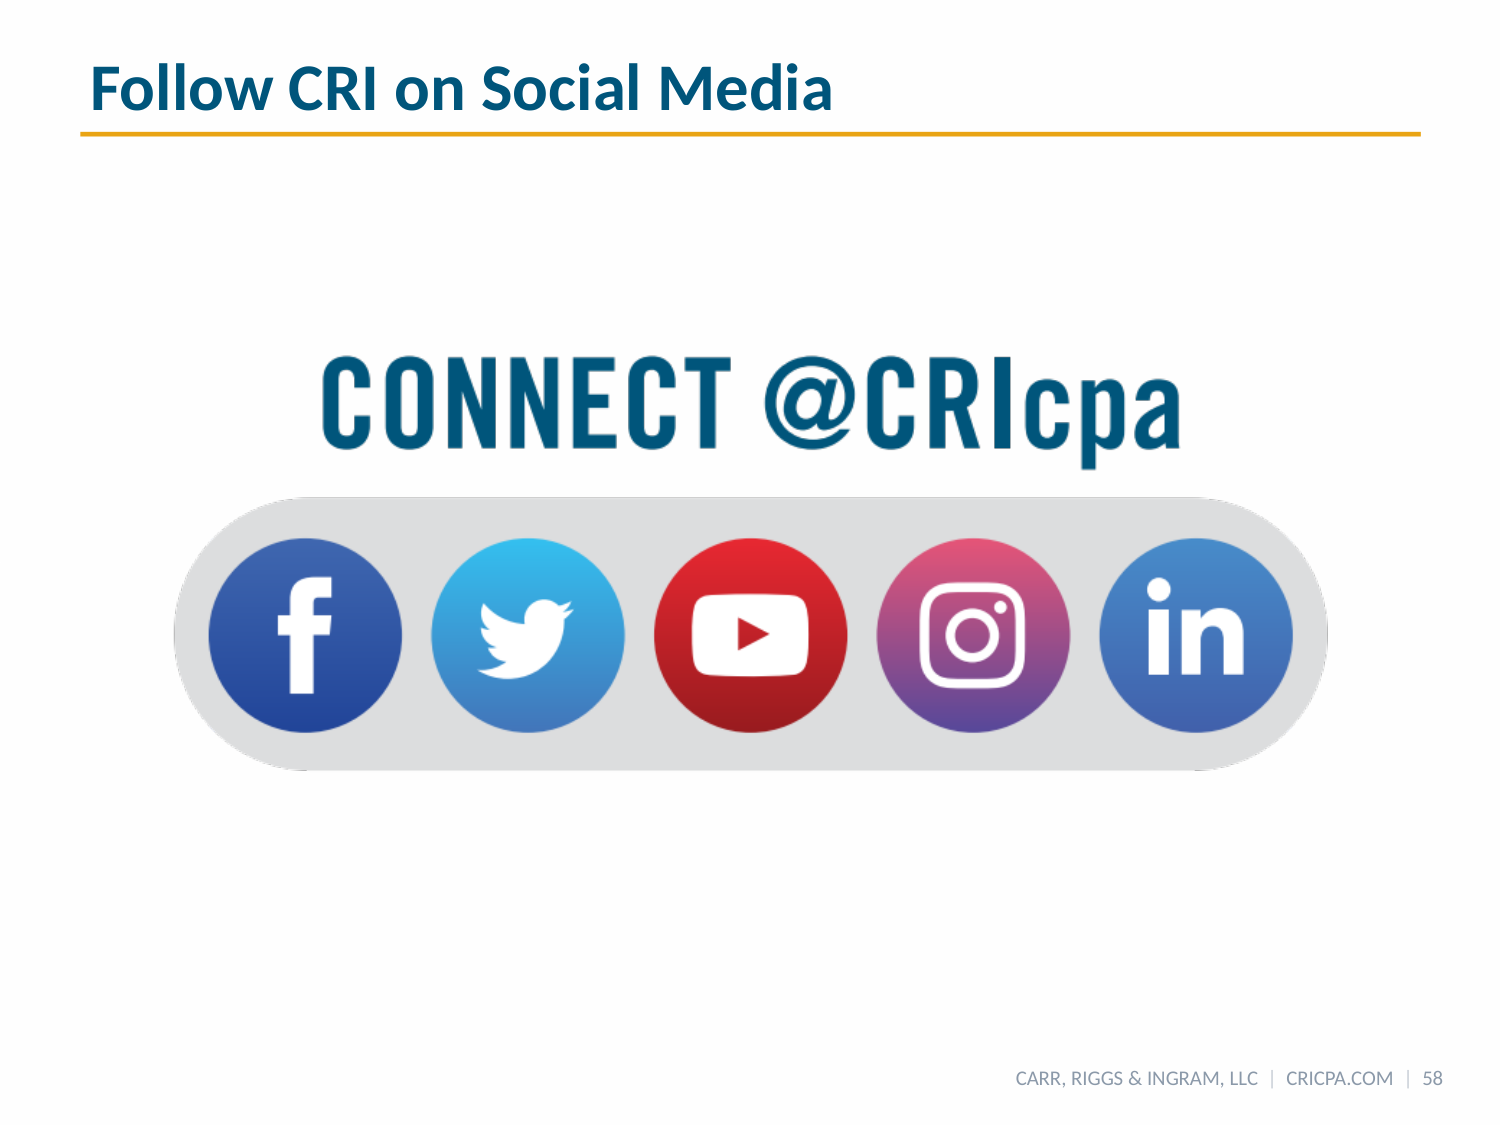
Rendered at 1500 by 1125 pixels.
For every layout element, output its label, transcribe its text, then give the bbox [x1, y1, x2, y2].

title Follow CRI on Social Media [75, 0, 1425, 132]
picture [0, 0, 1500, 1125]
